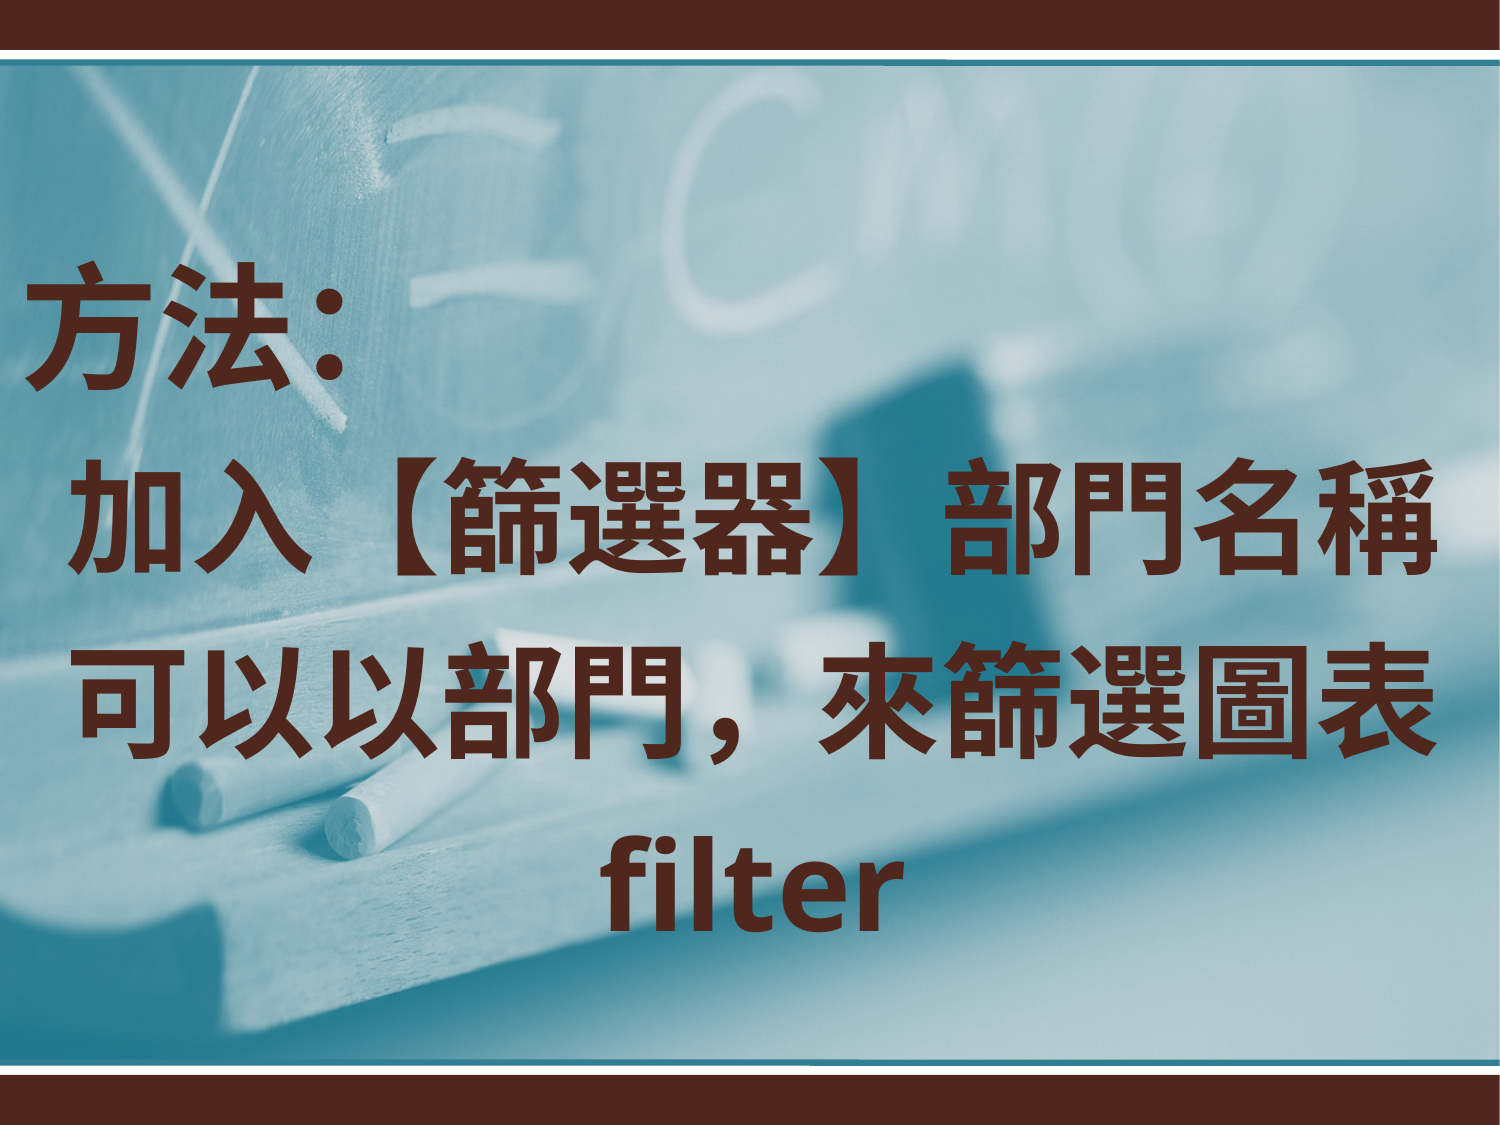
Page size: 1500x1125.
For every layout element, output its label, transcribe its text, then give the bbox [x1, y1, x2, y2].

subtitle 方法： 加入【篩選器】部門名稱 可以以部門，來篩選圖表 filter [5, 196, 1500, 965]
